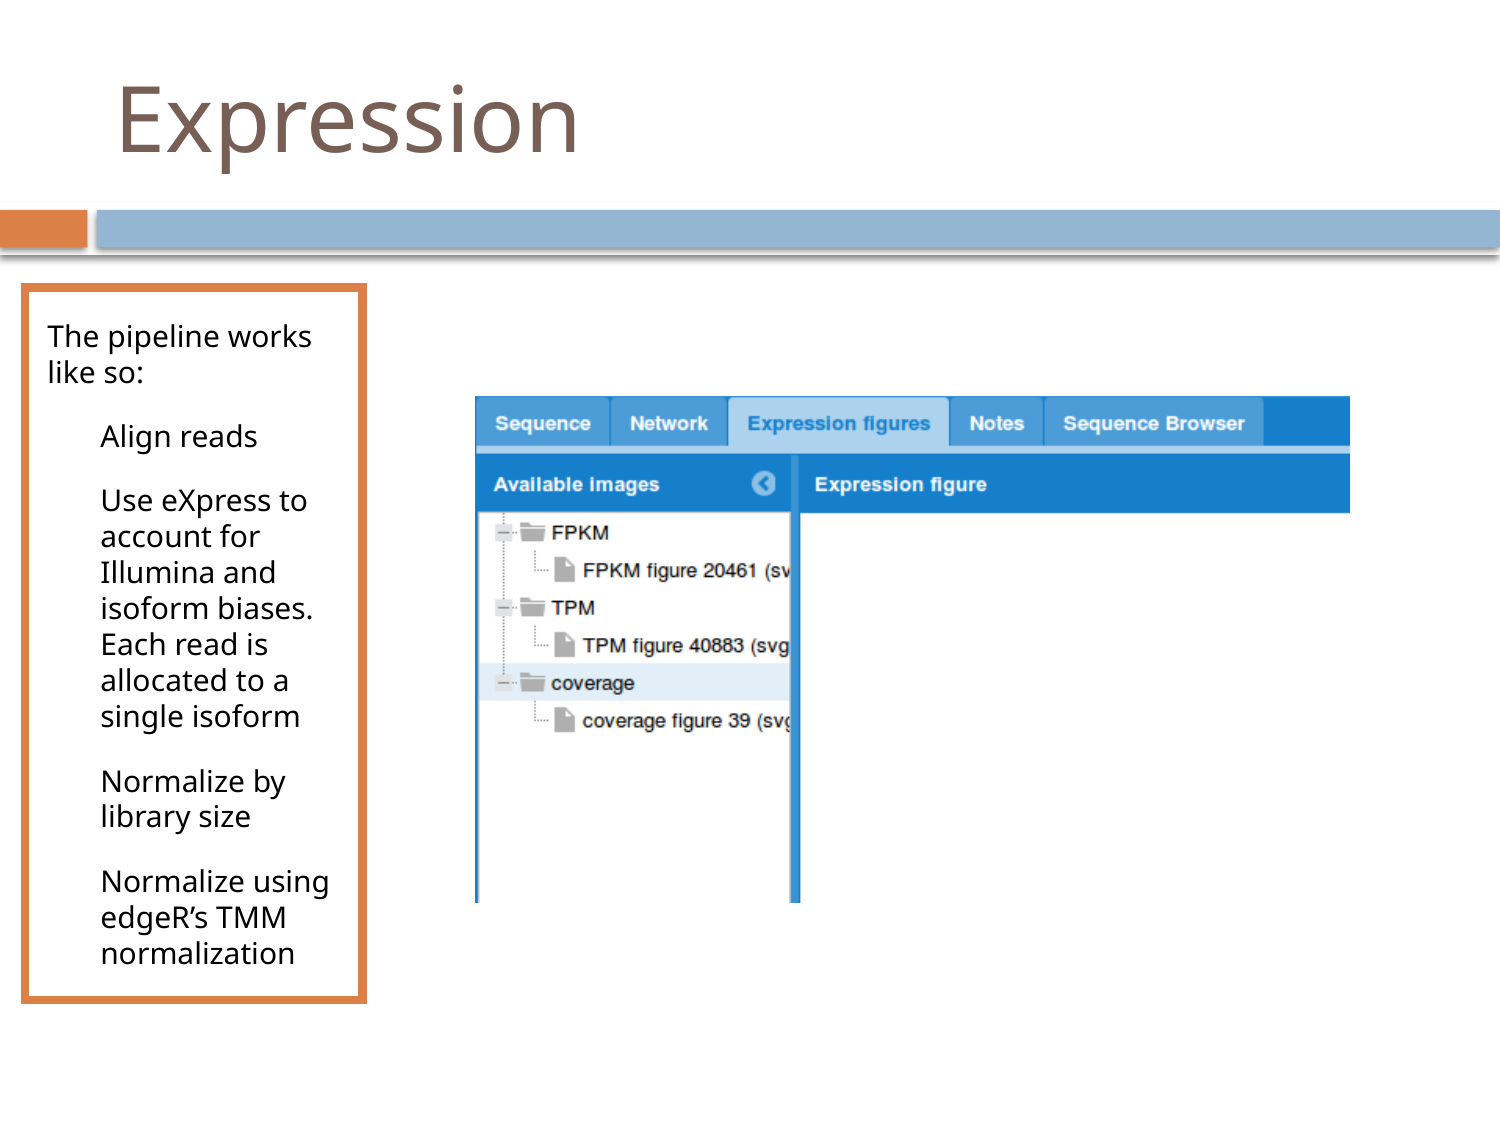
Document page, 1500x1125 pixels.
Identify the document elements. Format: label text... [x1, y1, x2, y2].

title Expression [99, 44, 1425, 188]
list The pipeline works like so: Align reads Use eXpress to account for Illumina and isoform biases. Each read is allocated to a single isoform Normalize by library size Normalize using edgeR’s TMM normalization [21, 283, 367, 1004]
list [475, 396, 1350, 904]
